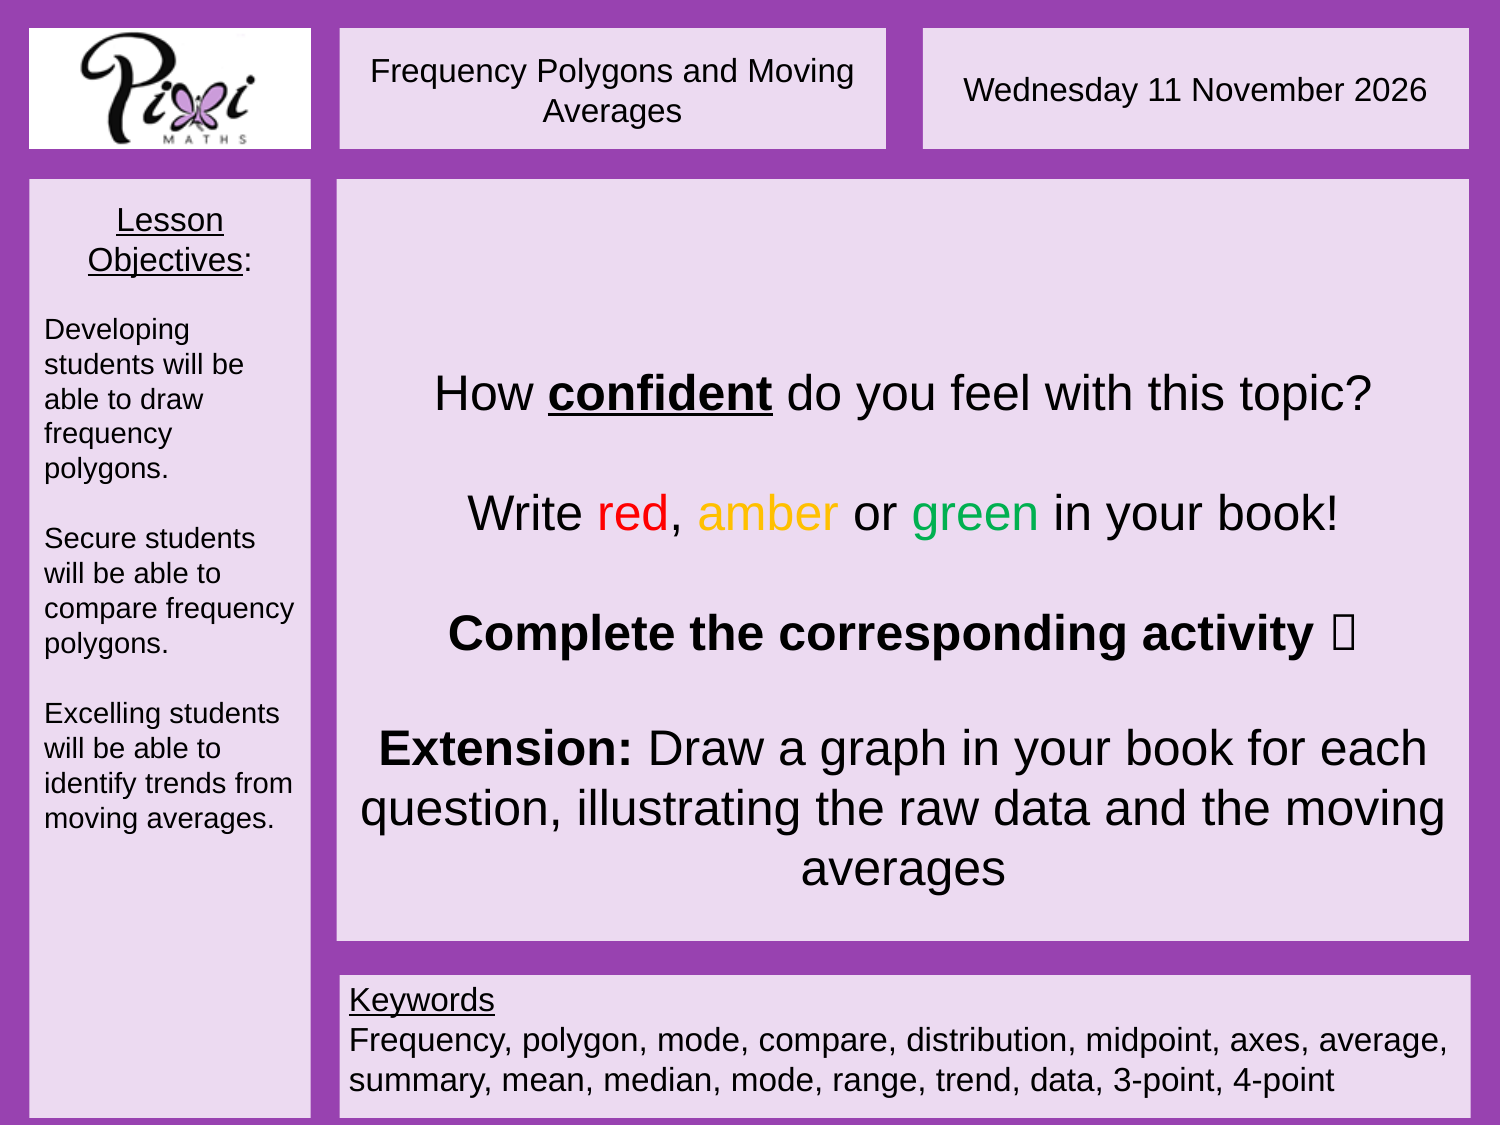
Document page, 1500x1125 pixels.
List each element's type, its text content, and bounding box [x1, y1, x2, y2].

picture [0, 0, 1500, 1125]
text_box Extension: Draw a graph in your book for each question, illustrating the raw data and the moving averages [336, 708, 1471, 903]
